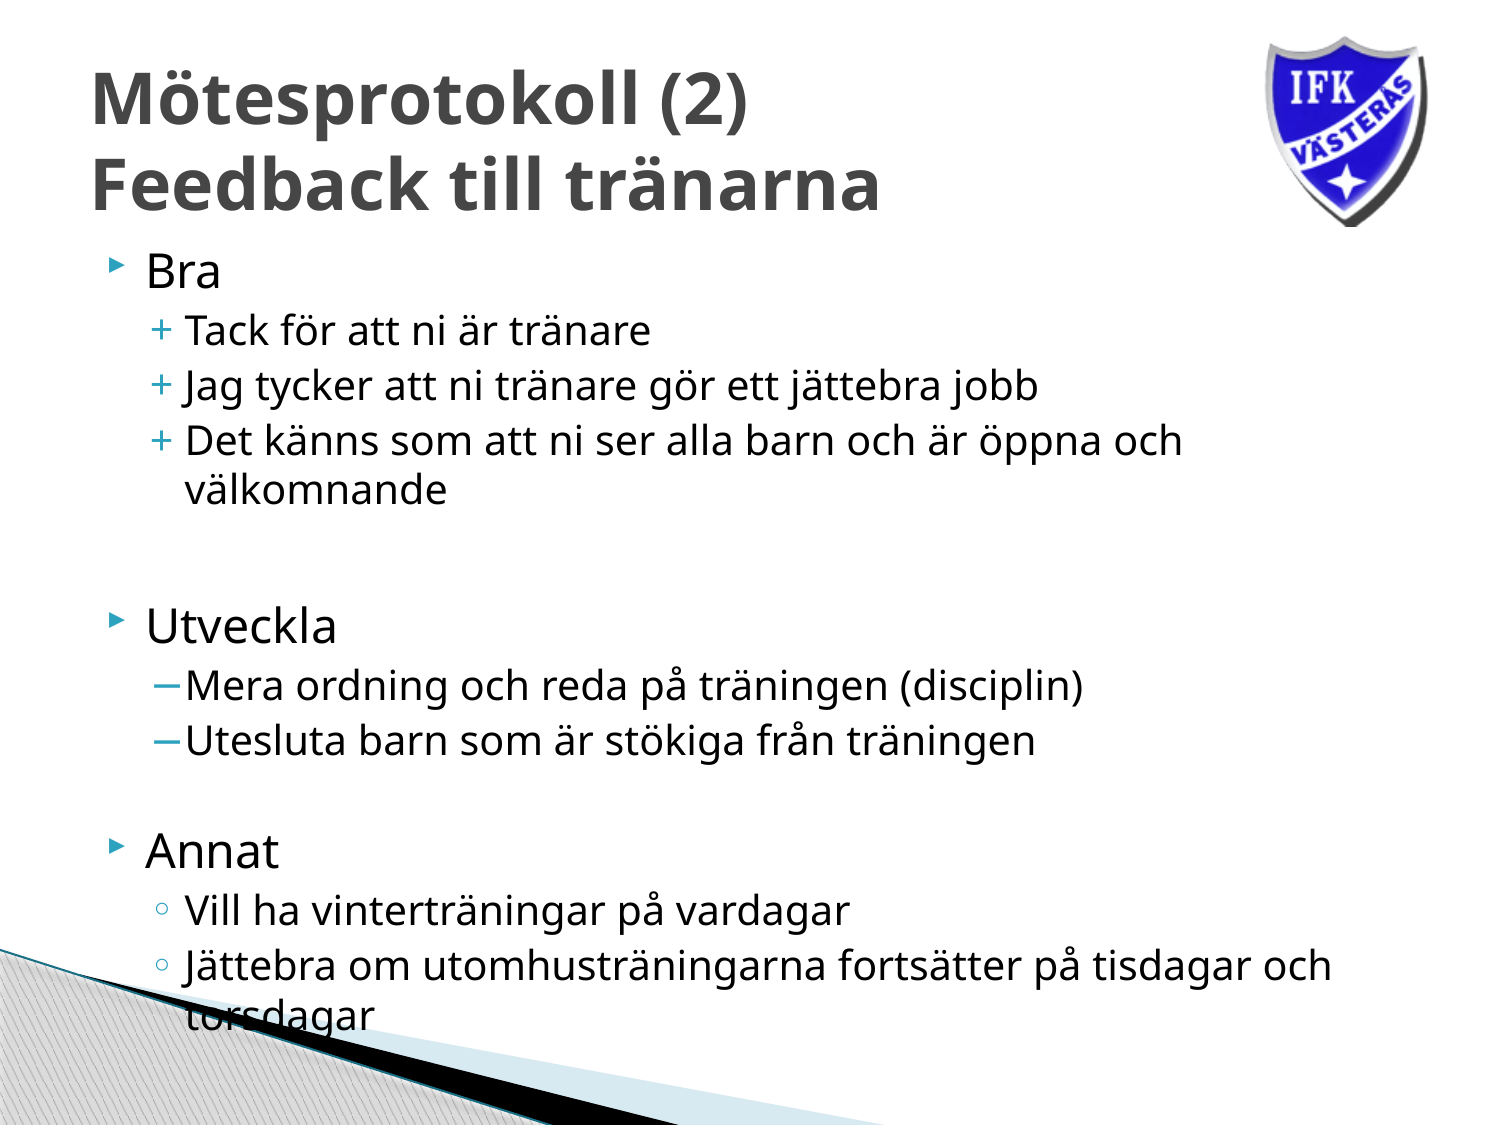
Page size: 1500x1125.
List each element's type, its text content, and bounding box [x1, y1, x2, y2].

picture [1257, 30, 1430, 227]
title Mötesprotokoll (2) Feedback till tränarna [75, 45, 1425, 232]
list Bra Tack för att ni är tränare Jag tycker att ni tränare gör ett jättebra jobb Det känns som att ni ser alla barn och är öppna och välkomnande Utveckla Mera ordning och reda på träningen (disciplin) Utesluta barn som är stökiga från träningen Annat Vill ha vinterträningar på vardagar Jättebra om utomhusträningarna fortsätter på tisdagar och torsdagar [75, 232, 1425, 1047]
